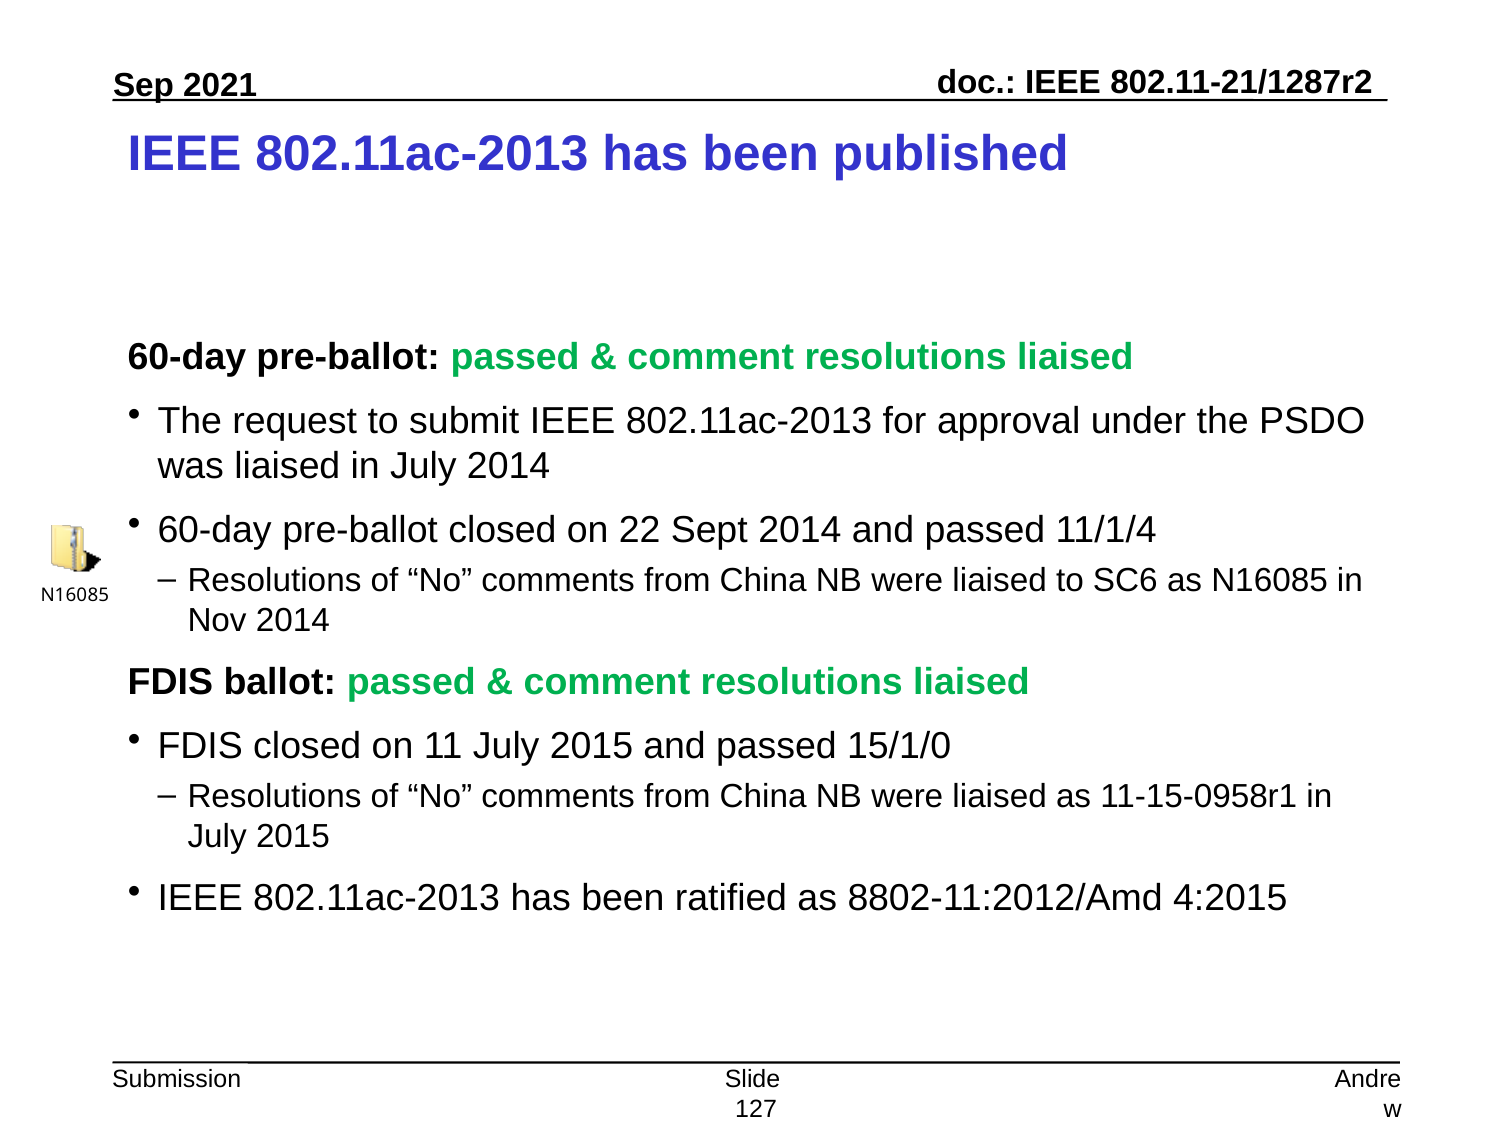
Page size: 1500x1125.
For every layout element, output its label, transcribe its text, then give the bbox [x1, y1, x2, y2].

slide_number Slide 127 [709, 1061, 803, 1093]
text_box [0, 524, 151, 652]
list 60-day pre-ballot: passed & comment resolutions liaised The request to submit IEEE 802.11ac-2013 for approval under the PSDO was liaised in July 2014 60-day pre-ballot closed on 22 Sept 2014 and passed 11/1/4 Resolutions of “No” comments from China NB were liaised to SC6 as N16085 in Nov 2014 FDIS ballot: passed & comment resolutions liaised FDIS closed on 11 July 2015 and passed 15/1/0 Resolutions of “No” comments from China NB were liaised as 11-15-0958r1 in July 2015 IEEE 802.11ac-2013 has been ratified as 8802-11:2012/Amd 4:2015 [112, 324, 1388, 1000]
footer Andrew Myles, Cisco [1320, 1061, 1402, 1093]
title IEEE 802.11ac-2013 has been published [112, 112, 1475, 288]
